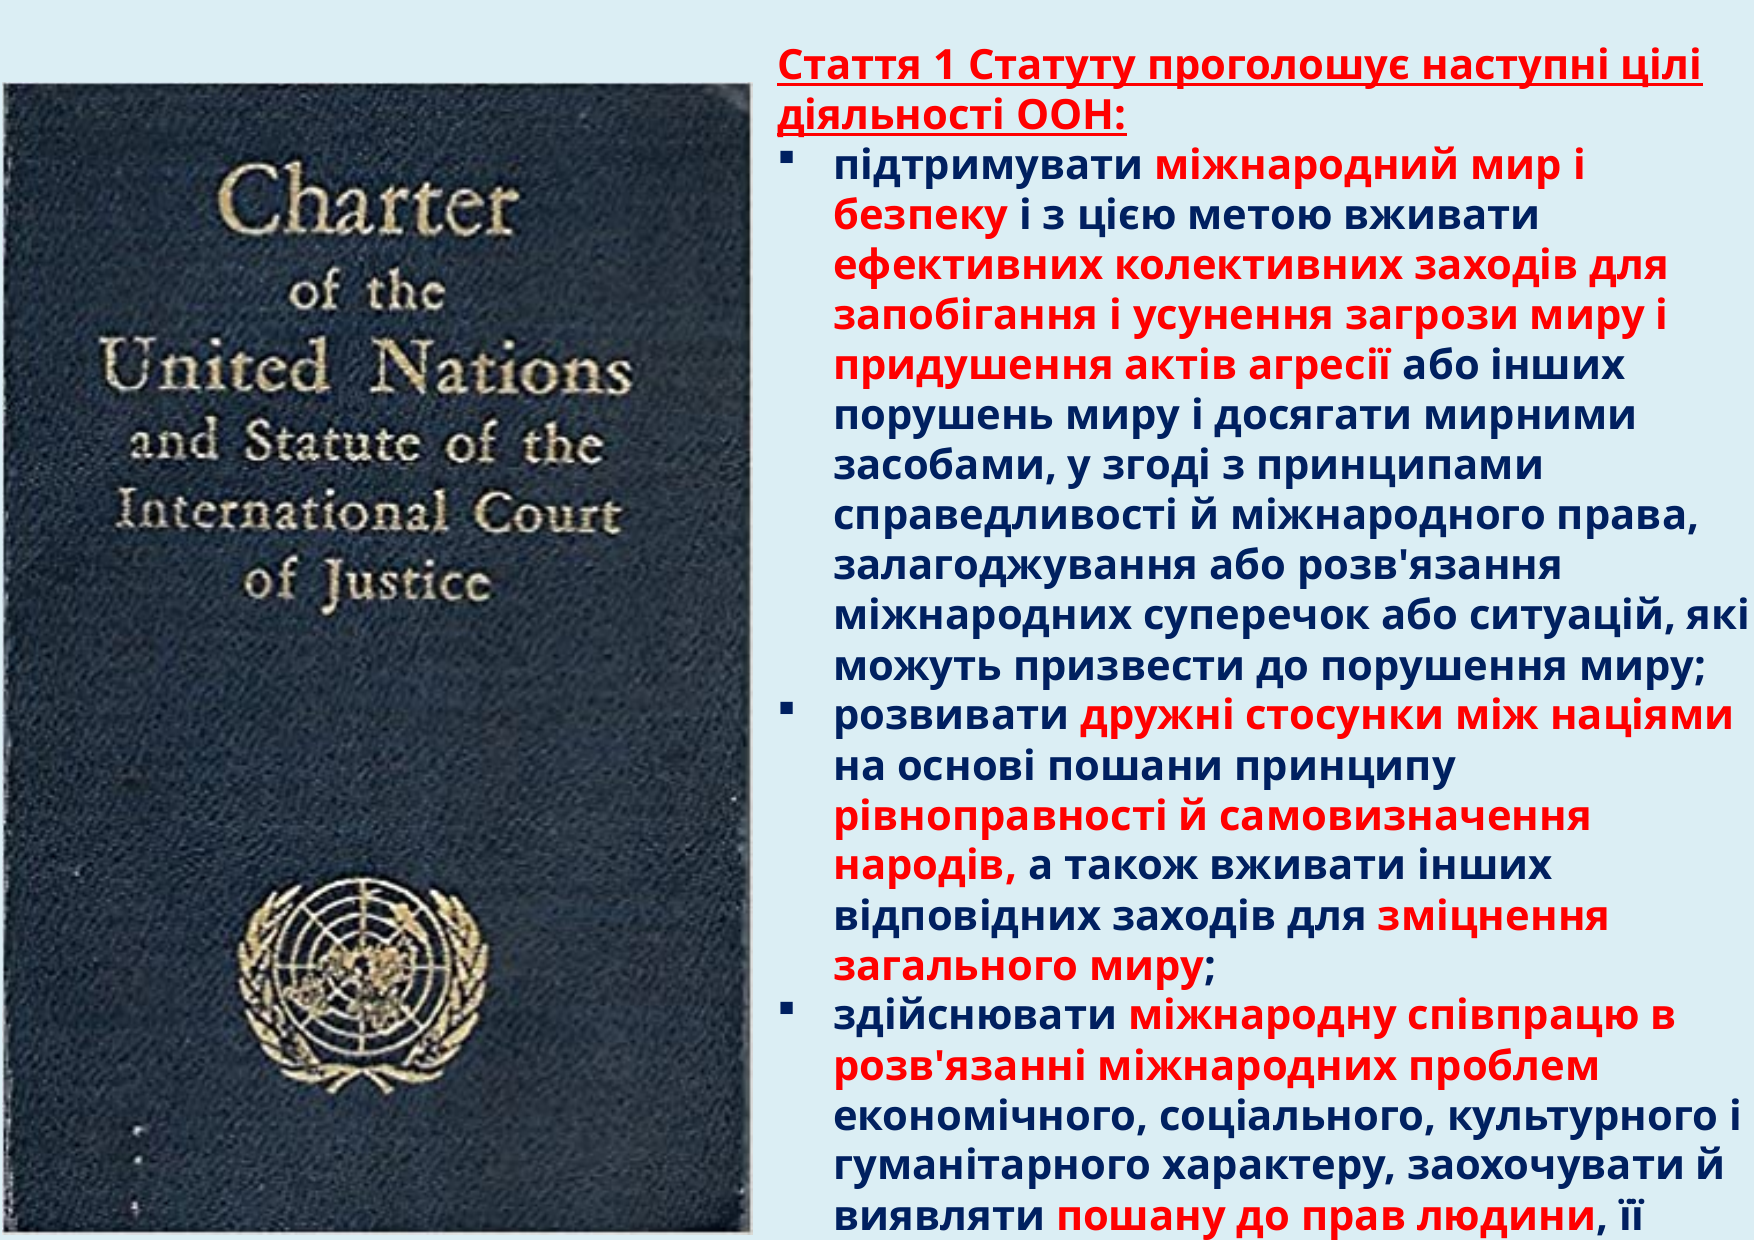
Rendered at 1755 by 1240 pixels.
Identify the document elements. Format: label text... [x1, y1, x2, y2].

list Стаття 1 Статуту проголошує наступні цілі діяльності ООН: підтримувати міжнародний мир і безпеку і з цією метою вживати ефективних колективних заходів для запобігання і усунення загрози миру і придушення актів агресії або інших порушень миру і досягати мирними засобами, у згоді з принципами справедливості й міжнародного права, залагоджування або розв'язання міжнародних суперечок або ситуацій, які можуть призвести до порушення миру; розвивати дружні стосунки між націями на основі пошани принципу рівноправності й самовизначення народів, а також вживати інших відповідних заходів для зміцнення загального миру; здійснювати міжнародну співпрацю в розв'язанні міжнародних проблем економічного, соціального, культурного і гуманітарного характеру, заохочувати й виявляти пошану до прав людини, її основних свобод, незалежно від раси, статі, мови і релігії [777, 37, 1755, 1240]
picture [2, 82, 753, 1235]
